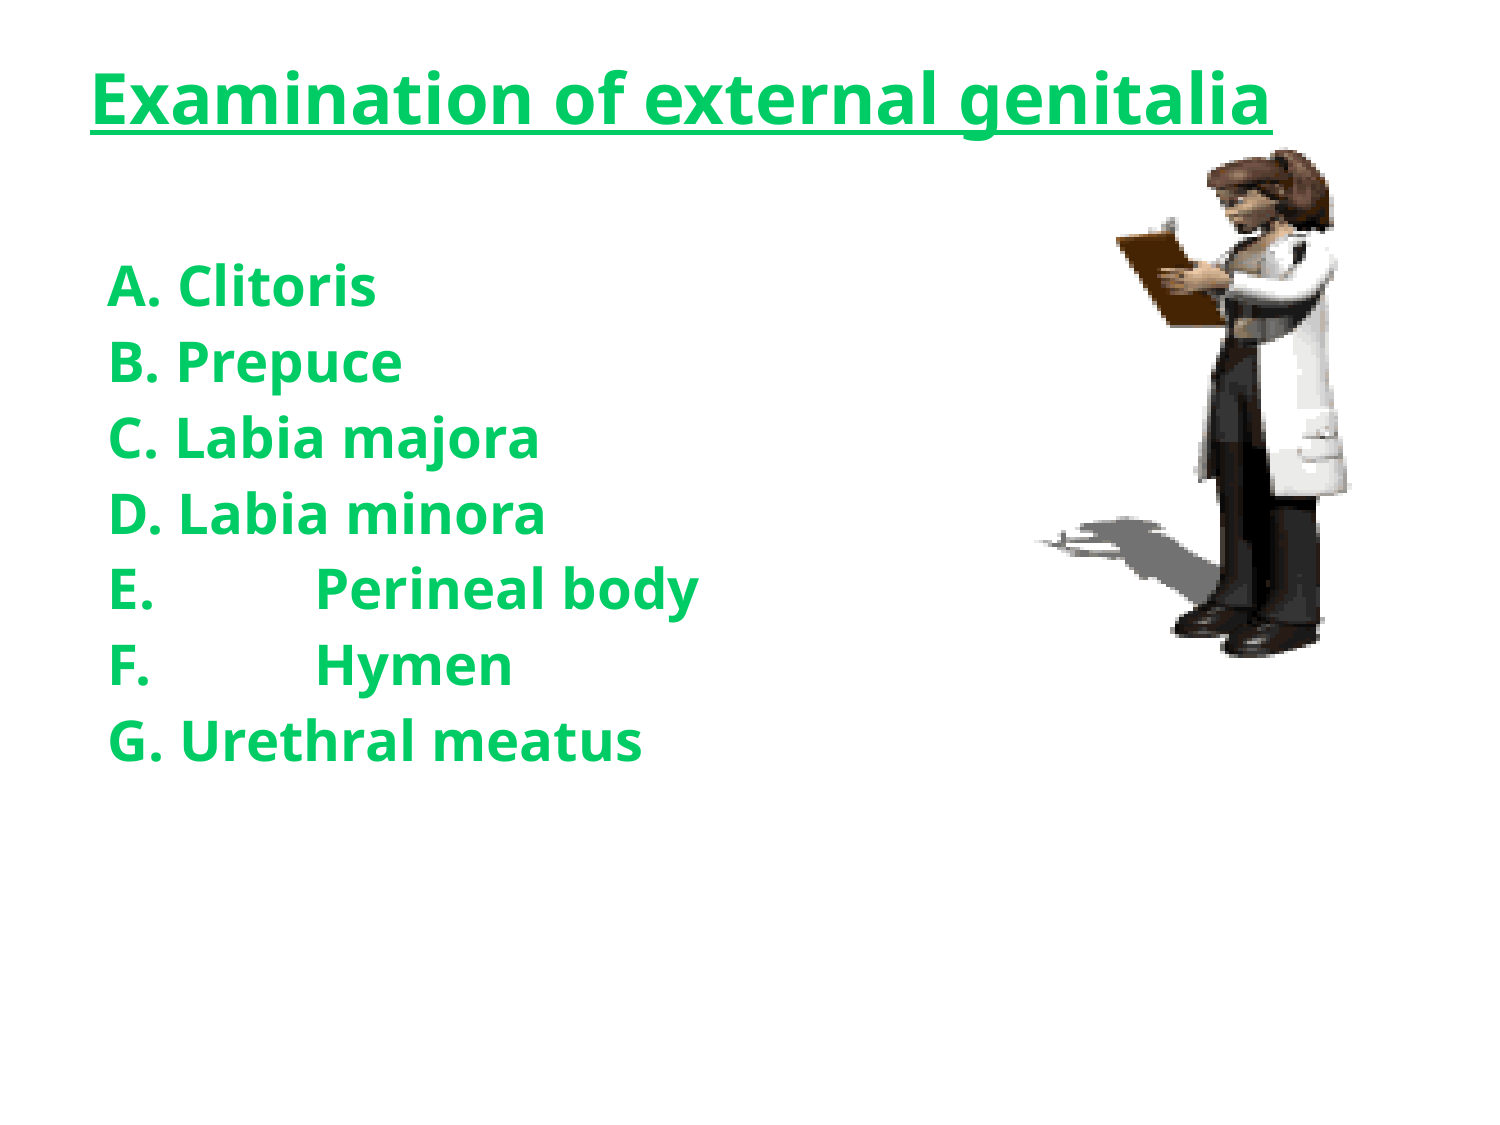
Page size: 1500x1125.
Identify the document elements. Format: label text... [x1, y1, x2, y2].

title Examination of external genitalia [75, 45, 1425, 233]
list A. Clitoris B. Prepuce C. Labia majora D. Labia minora E. Perineal body F. Hymen G. Urethral meatus [75, 243, 1425, 986]
picture [1012, 137, 1376, 676]
